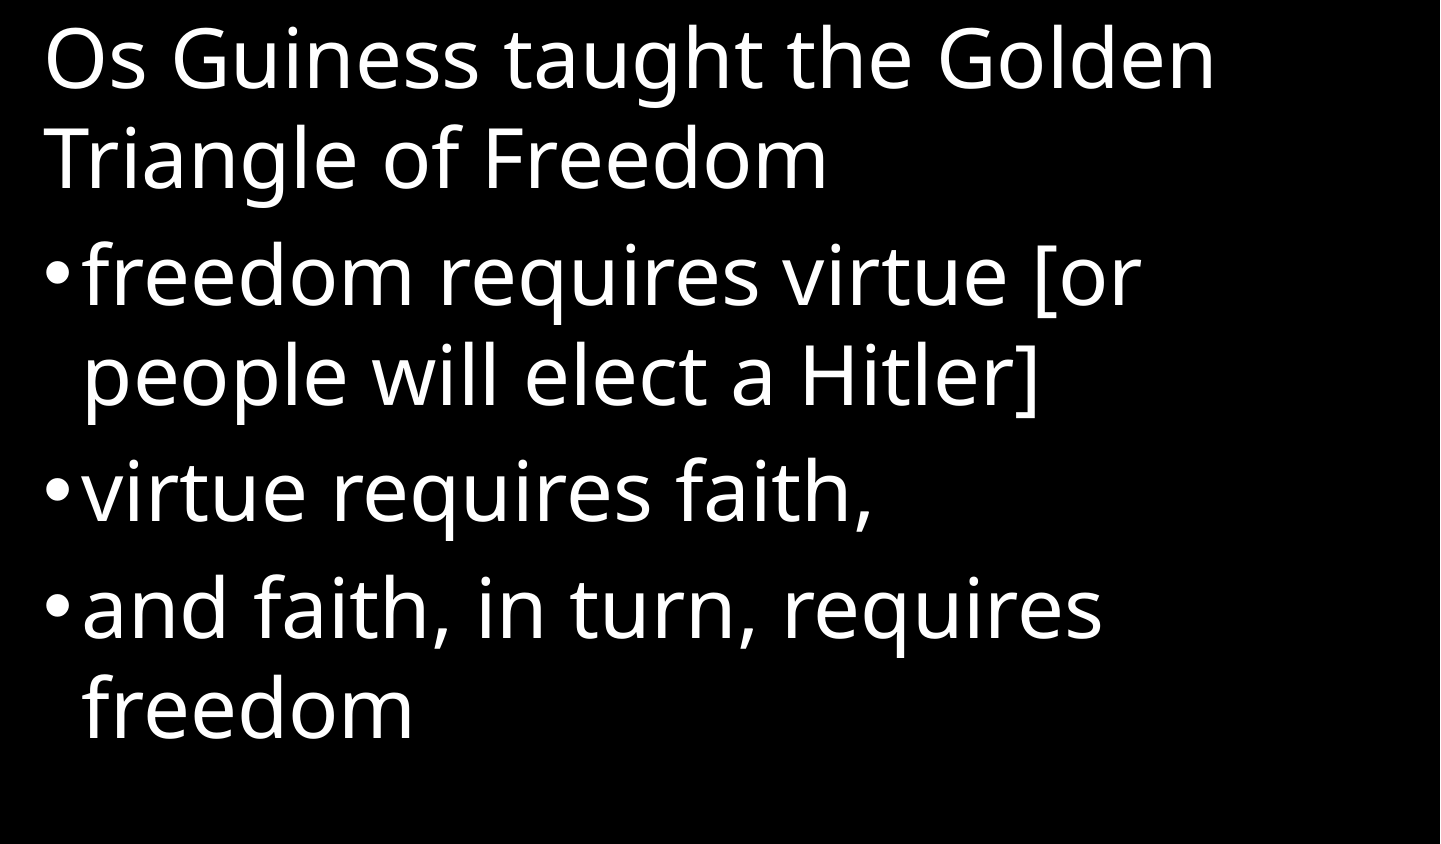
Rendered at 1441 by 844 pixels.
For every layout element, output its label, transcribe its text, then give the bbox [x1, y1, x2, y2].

subtitle Os Guiness taught the Golden Triangle of Freedom freedom requires virtue [or people will elect a Hitler] virtue requires faith, and faith, in turn, requires freedom [32, 0, 1408, 844]
